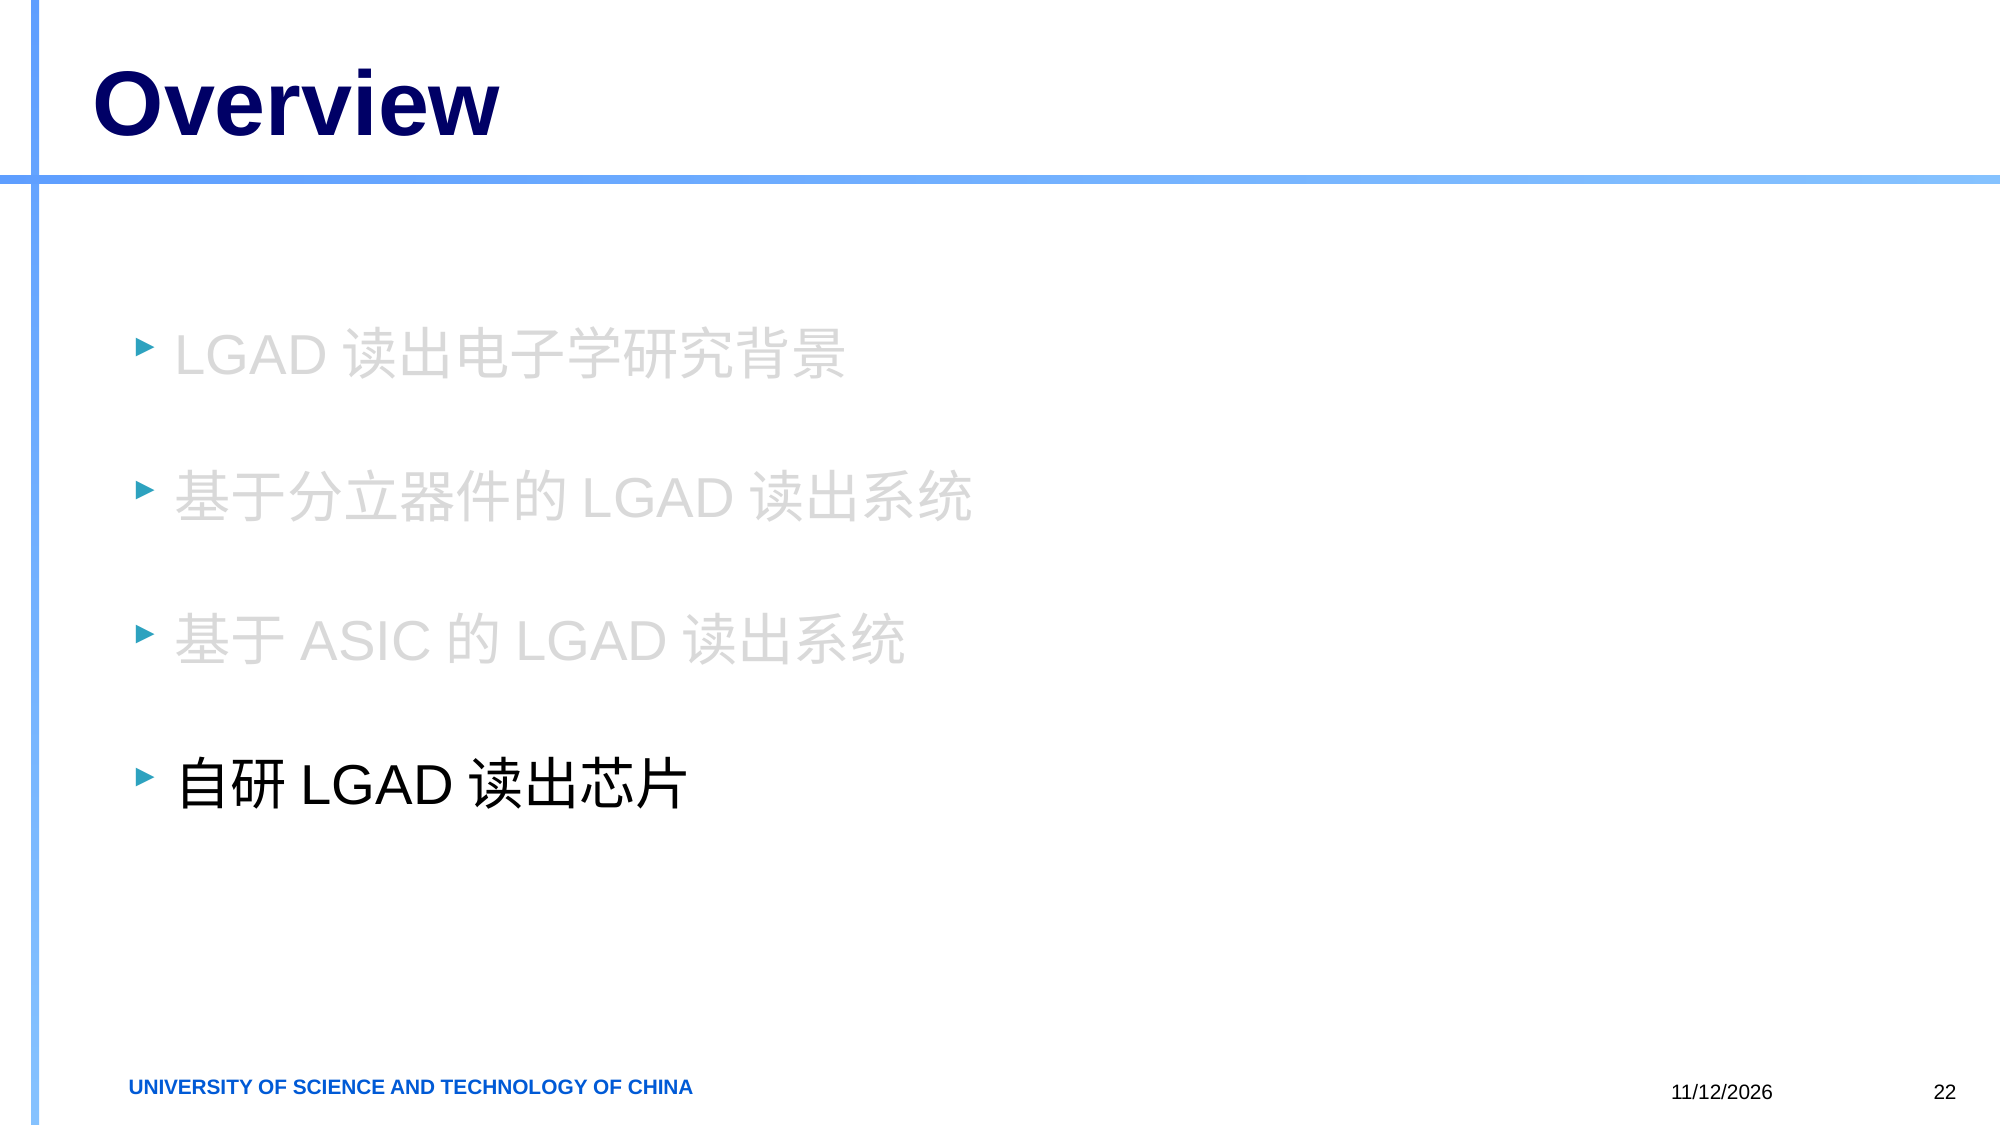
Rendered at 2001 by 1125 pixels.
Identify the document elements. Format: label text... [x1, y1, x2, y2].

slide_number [1656, 1051, 1891, 1112]
slide_number 22 [1891, 1051, 1972, 1112]
list LGAD读出电子学研究背景 基于分立器件的LGAD读出系统 基于ASIC的LGAD读出系统 自研LGAD读出芯片 [99, 242, 1901, 986]
title Overview [78, 33, 1879, 164]
